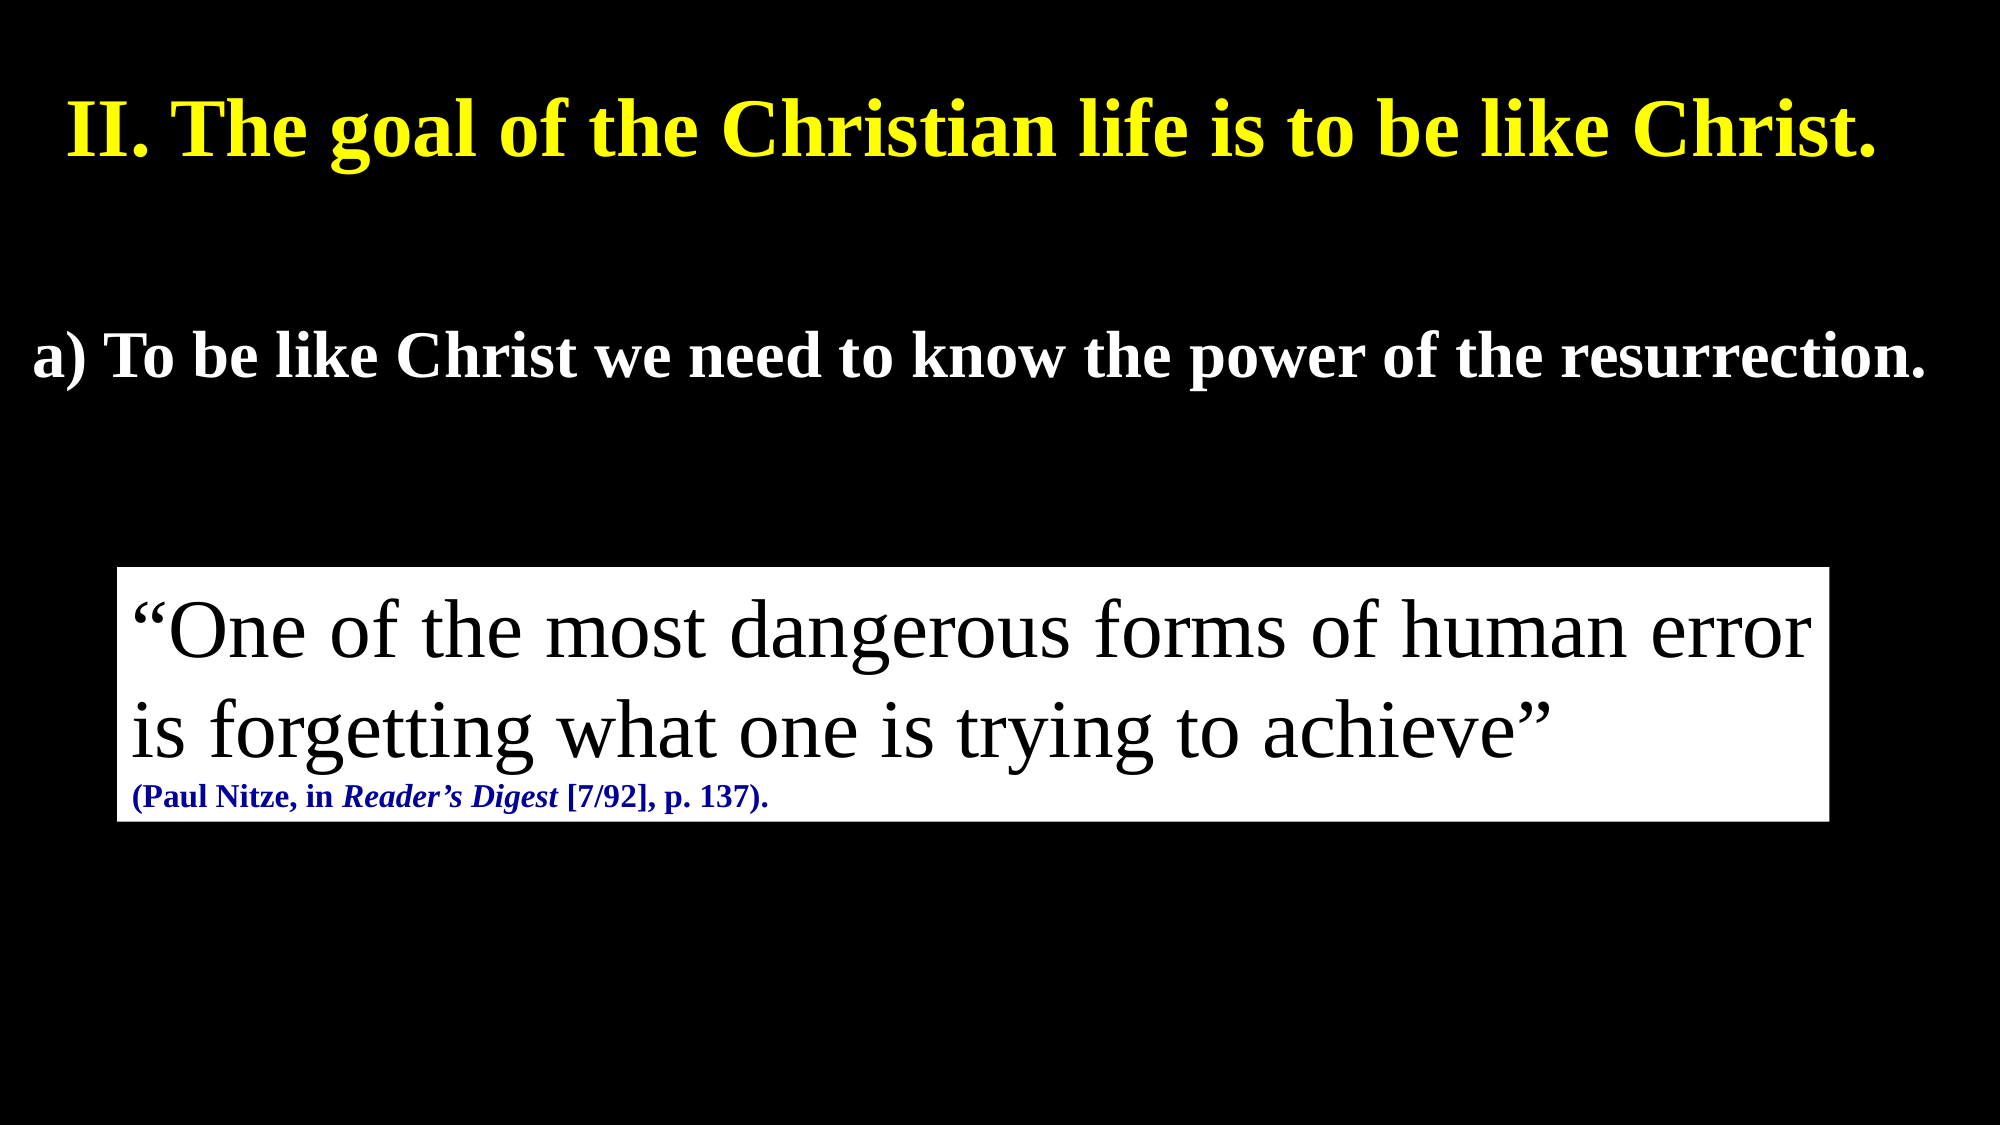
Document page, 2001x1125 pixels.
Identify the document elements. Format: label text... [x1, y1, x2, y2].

text_box “One of the most dangerous forms of human error is forgetting what one is trying to achieve” (Paul Nitze, in Reader’s Digest [7/92], p. 137). [117, 567, 1830, 822]
text_box II. The goal of the Christian life is to be like Christ. [50, 65, 1896, 181]
text_box a) To be like Christ we need to know the power of the resurrection. [17, 255, 1977, 399]
